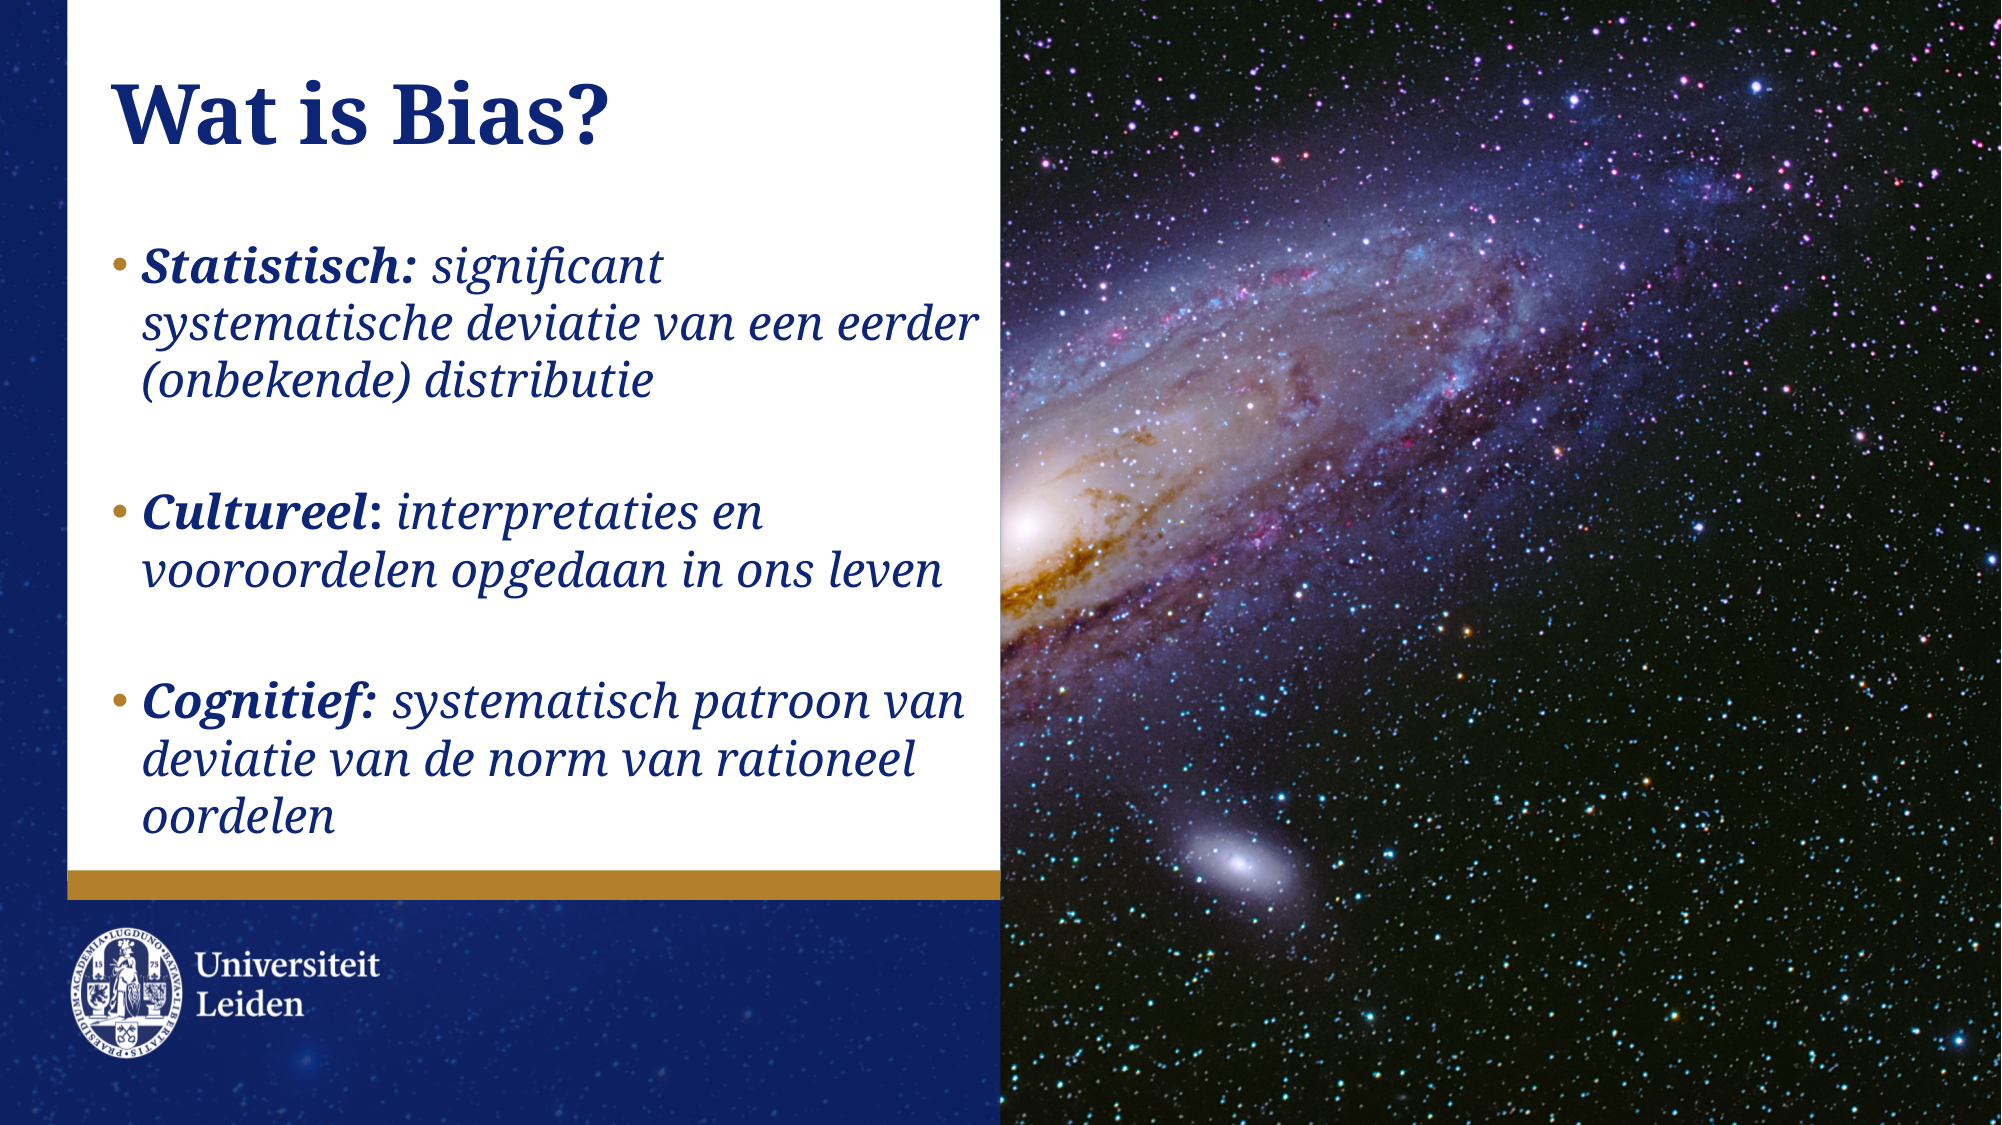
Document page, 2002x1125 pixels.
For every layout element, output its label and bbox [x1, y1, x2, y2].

picture [1001, 0, 2001, 1125]
text_box [0, 0, 1001, 1125]
picture [69, 927, 380, 1059]
